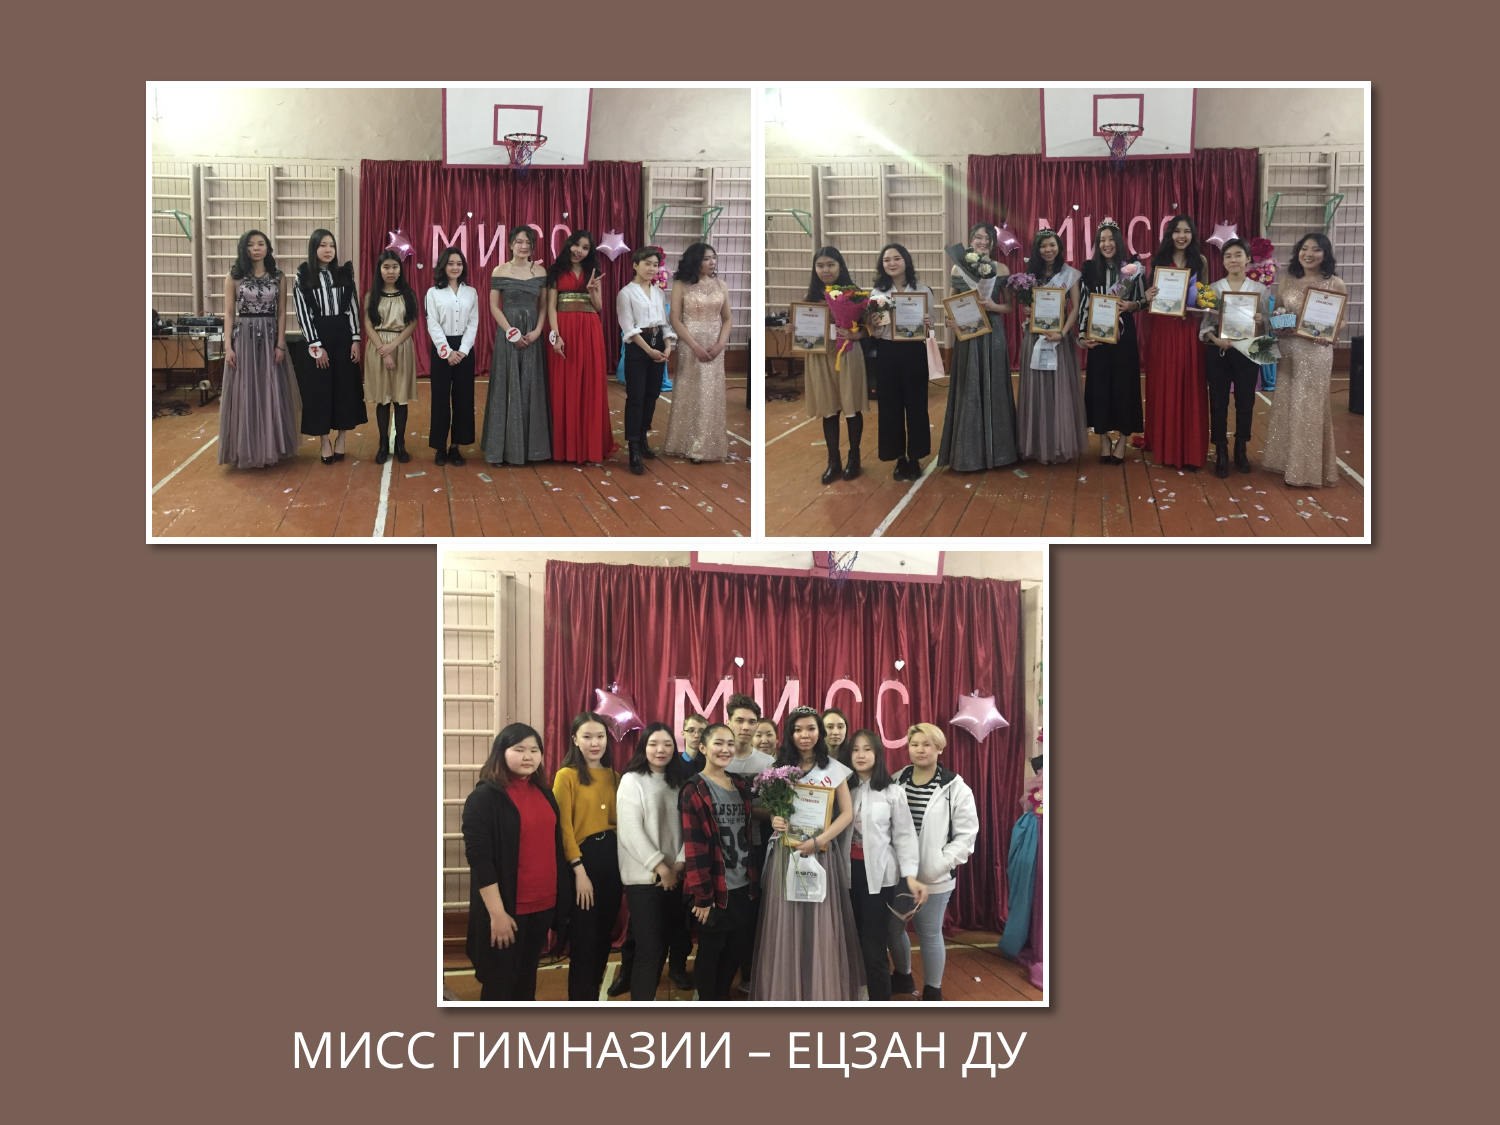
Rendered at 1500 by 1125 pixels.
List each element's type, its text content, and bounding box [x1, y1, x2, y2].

picture [151, 87, 752, 538]
picture [764, 87, 1365, 538]
list МИСС ГИМНАЗИИ – ЕЦЗАН ДУ [289, 1011, 1199, 1094]
picture [442, 550, 1044, 1001]
